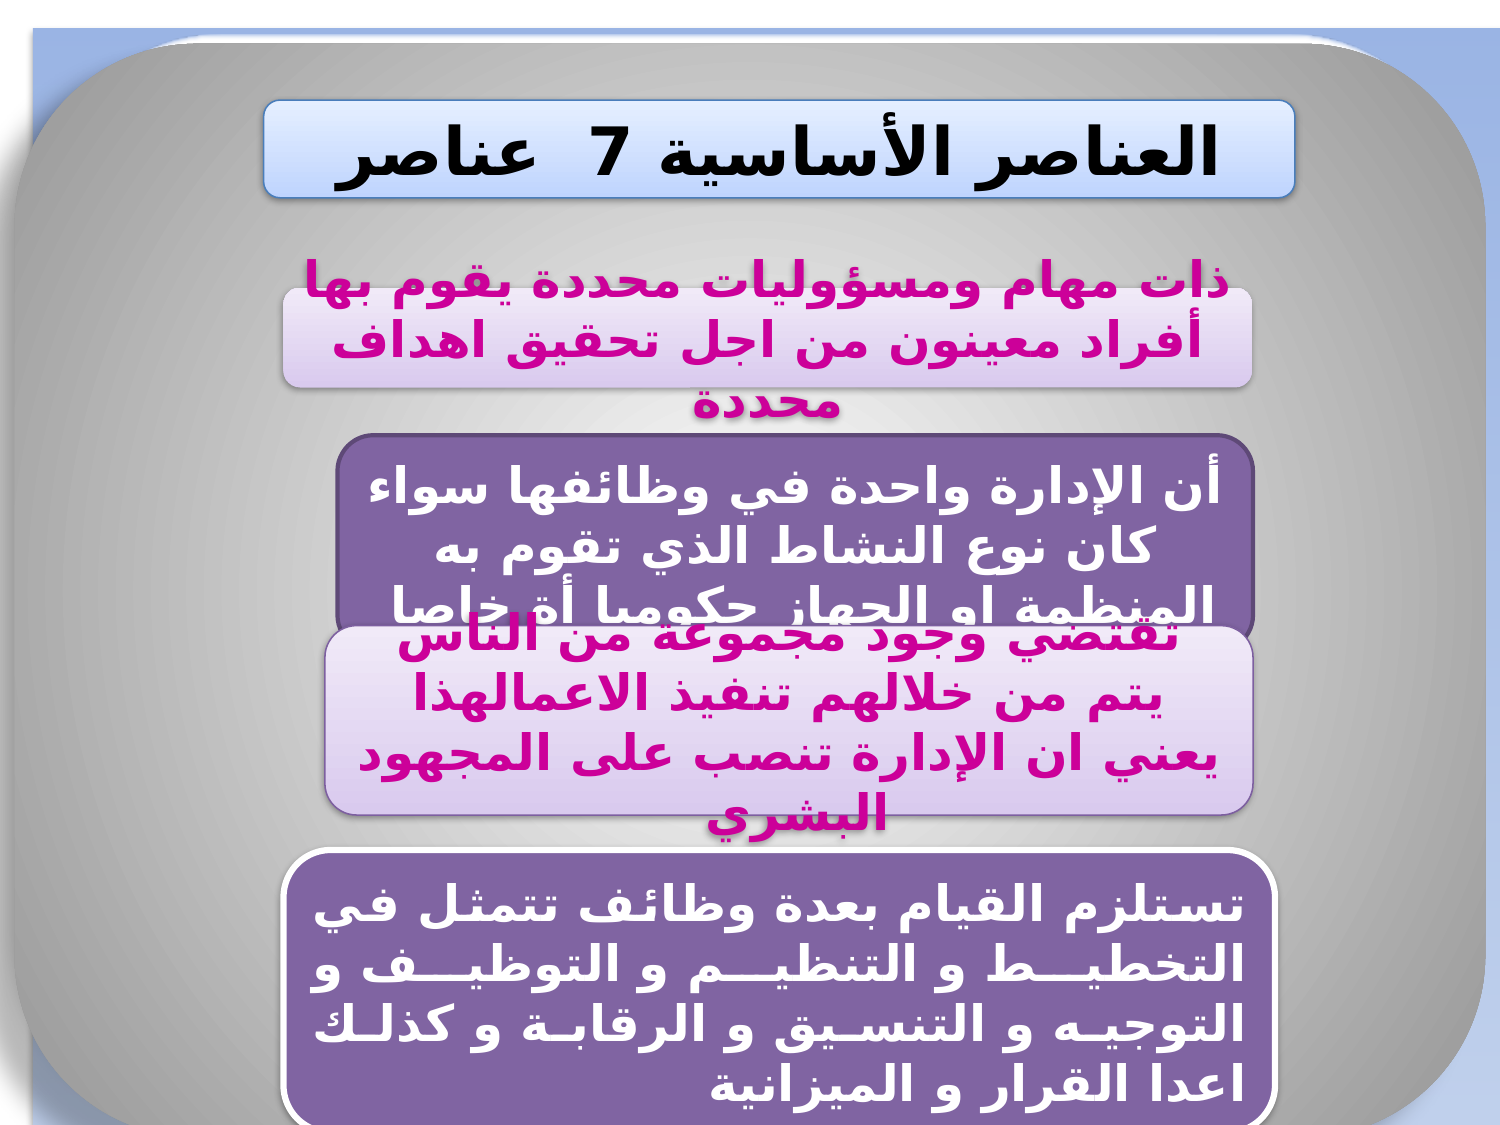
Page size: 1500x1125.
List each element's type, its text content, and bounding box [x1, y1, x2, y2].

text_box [283, 849, 1276, 1069]
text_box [337, 434, 1254, 717]
text_box العناصر الأساسية 7 عناصر [262, 99, 1296, 199]
text_box [31, 26, 1500, 1125]
text_box ذات مهام ومسؤوليات محددة يقوم بها أفراد معينون من اجل تحقيق اهداف محددة [282, 286, 1253, 389]
text_box [169, 34, 1369, 53]
text_box تقتضي وجود مجموعة من الناس يتم من خلالهم تنفيذ الاعمالهذا يعني ان الإدارة تنصب على المجهود البشري [324, 636, 1254, 816]
text_box [12, 41, 1488, 1125]
